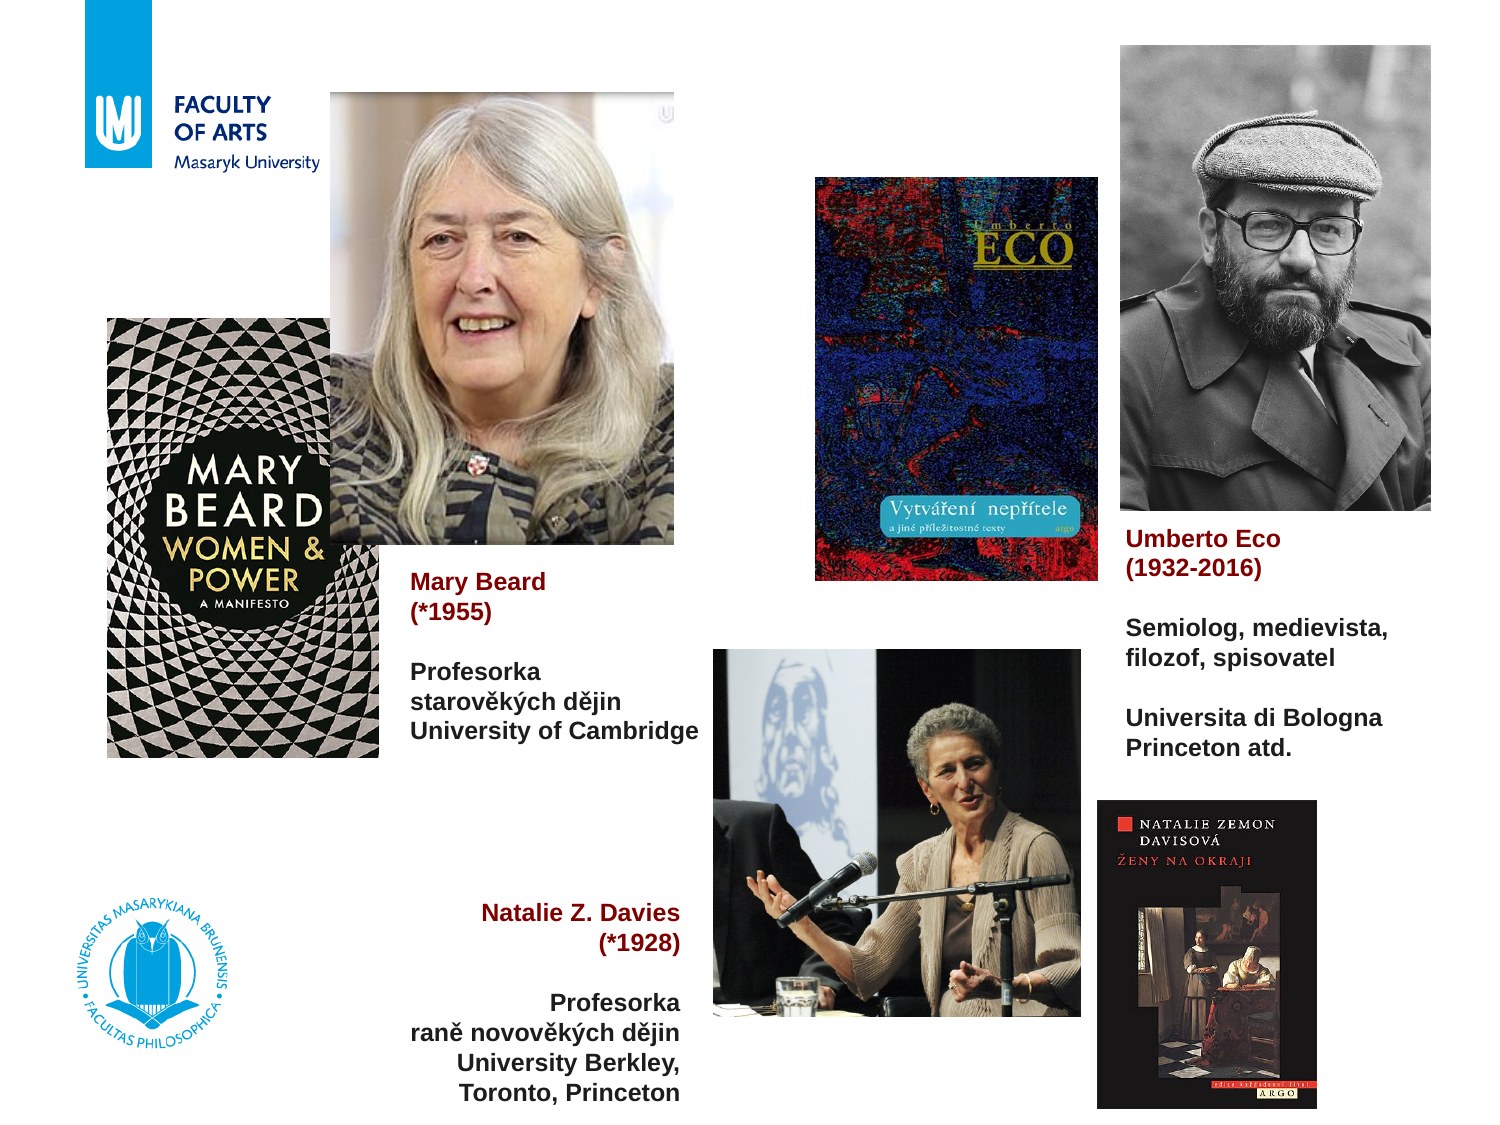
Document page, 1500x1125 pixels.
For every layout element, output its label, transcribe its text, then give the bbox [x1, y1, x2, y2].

text_box Umberto Eco (1932-2016) Semiolog, medievista, filozof, spisovatel Universita di Bologna Princeton atd. [1110, 514, 1436, 778]
text_box Mary Beard (*1955) Profesorka starověkých dějin University of Cambridge [395, 557, 720, 778]
picture [97, 96, 140, 150]
picture [0, 0, 1500, 1125]
text_box Natalie Z. Davies (*1928) Profesorka raně novověkých dějin University Berkley, Toronto, Princeton [371, 889, 696, 1109]
